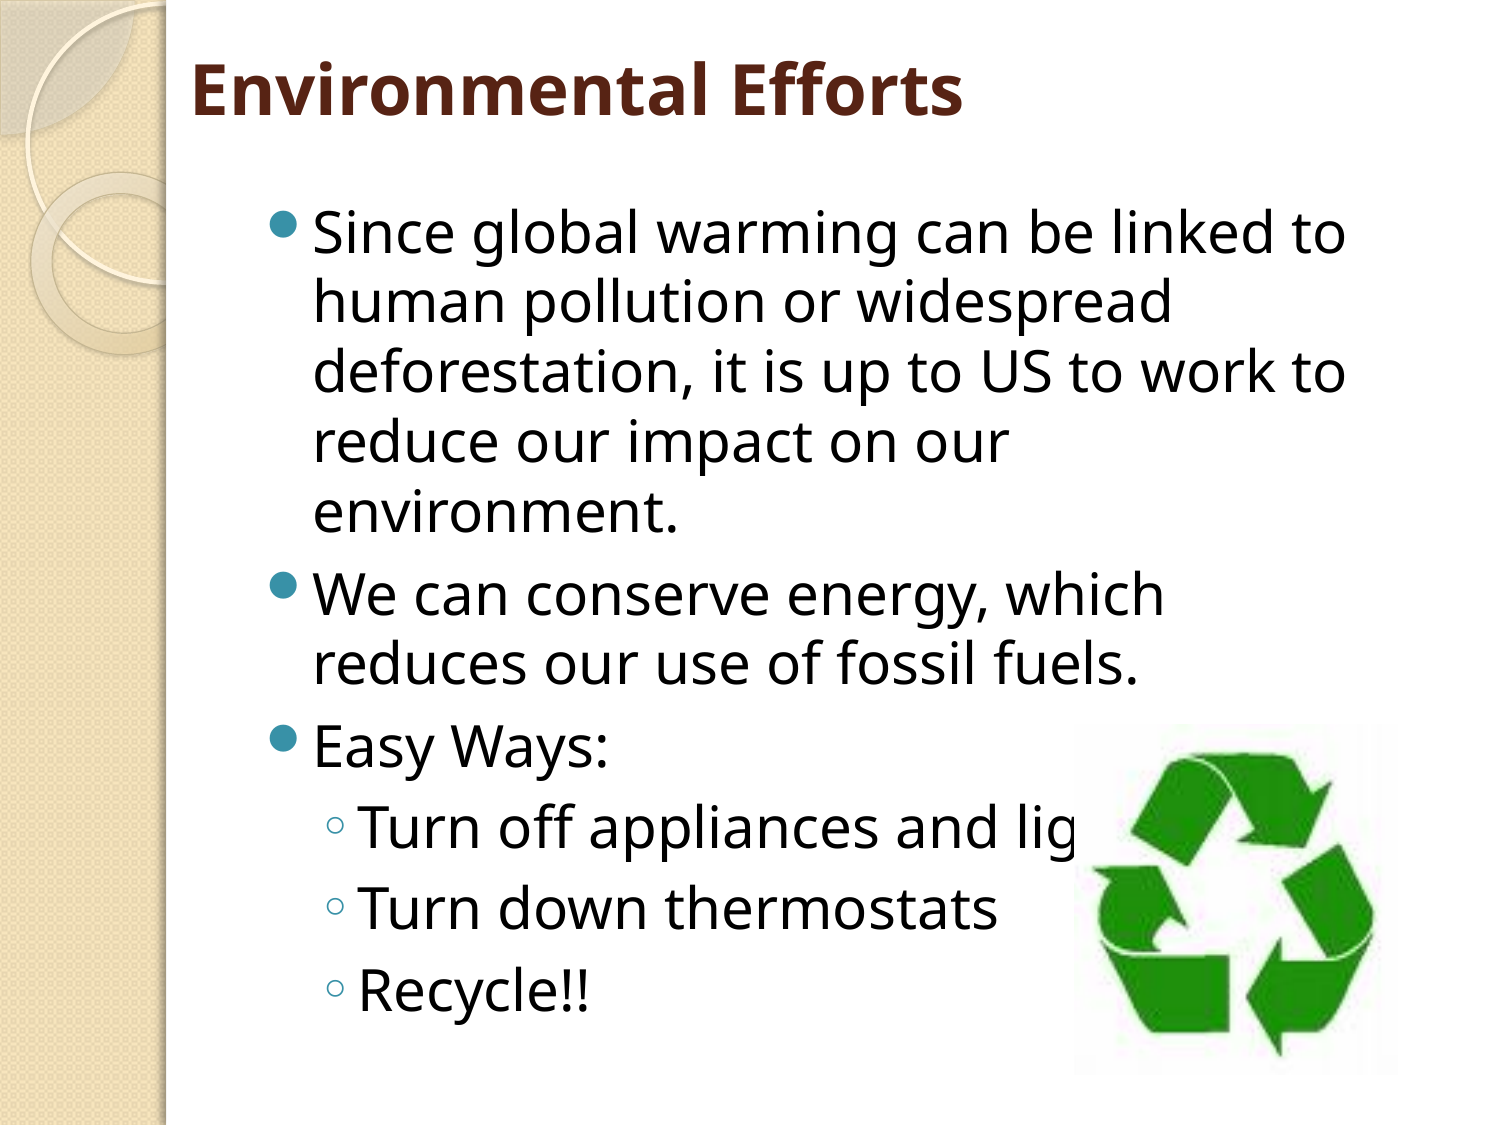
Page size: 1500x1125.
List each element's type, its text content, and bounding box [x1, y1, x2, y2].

picture [1074, 724, 1398, 1076]
title Environmental Efforts [174, 37, 1450, 138]
list Since global warming can be linked to human pollution or widespread deforestation, it is up to US to work to reduce our impact on our environment. We can conserve energy, which reduces our use of fossil fuels. Easy Ways: Turn off appliances and lights Turn down thermostats Recycle!! [237, 187, 1388, 1050]
